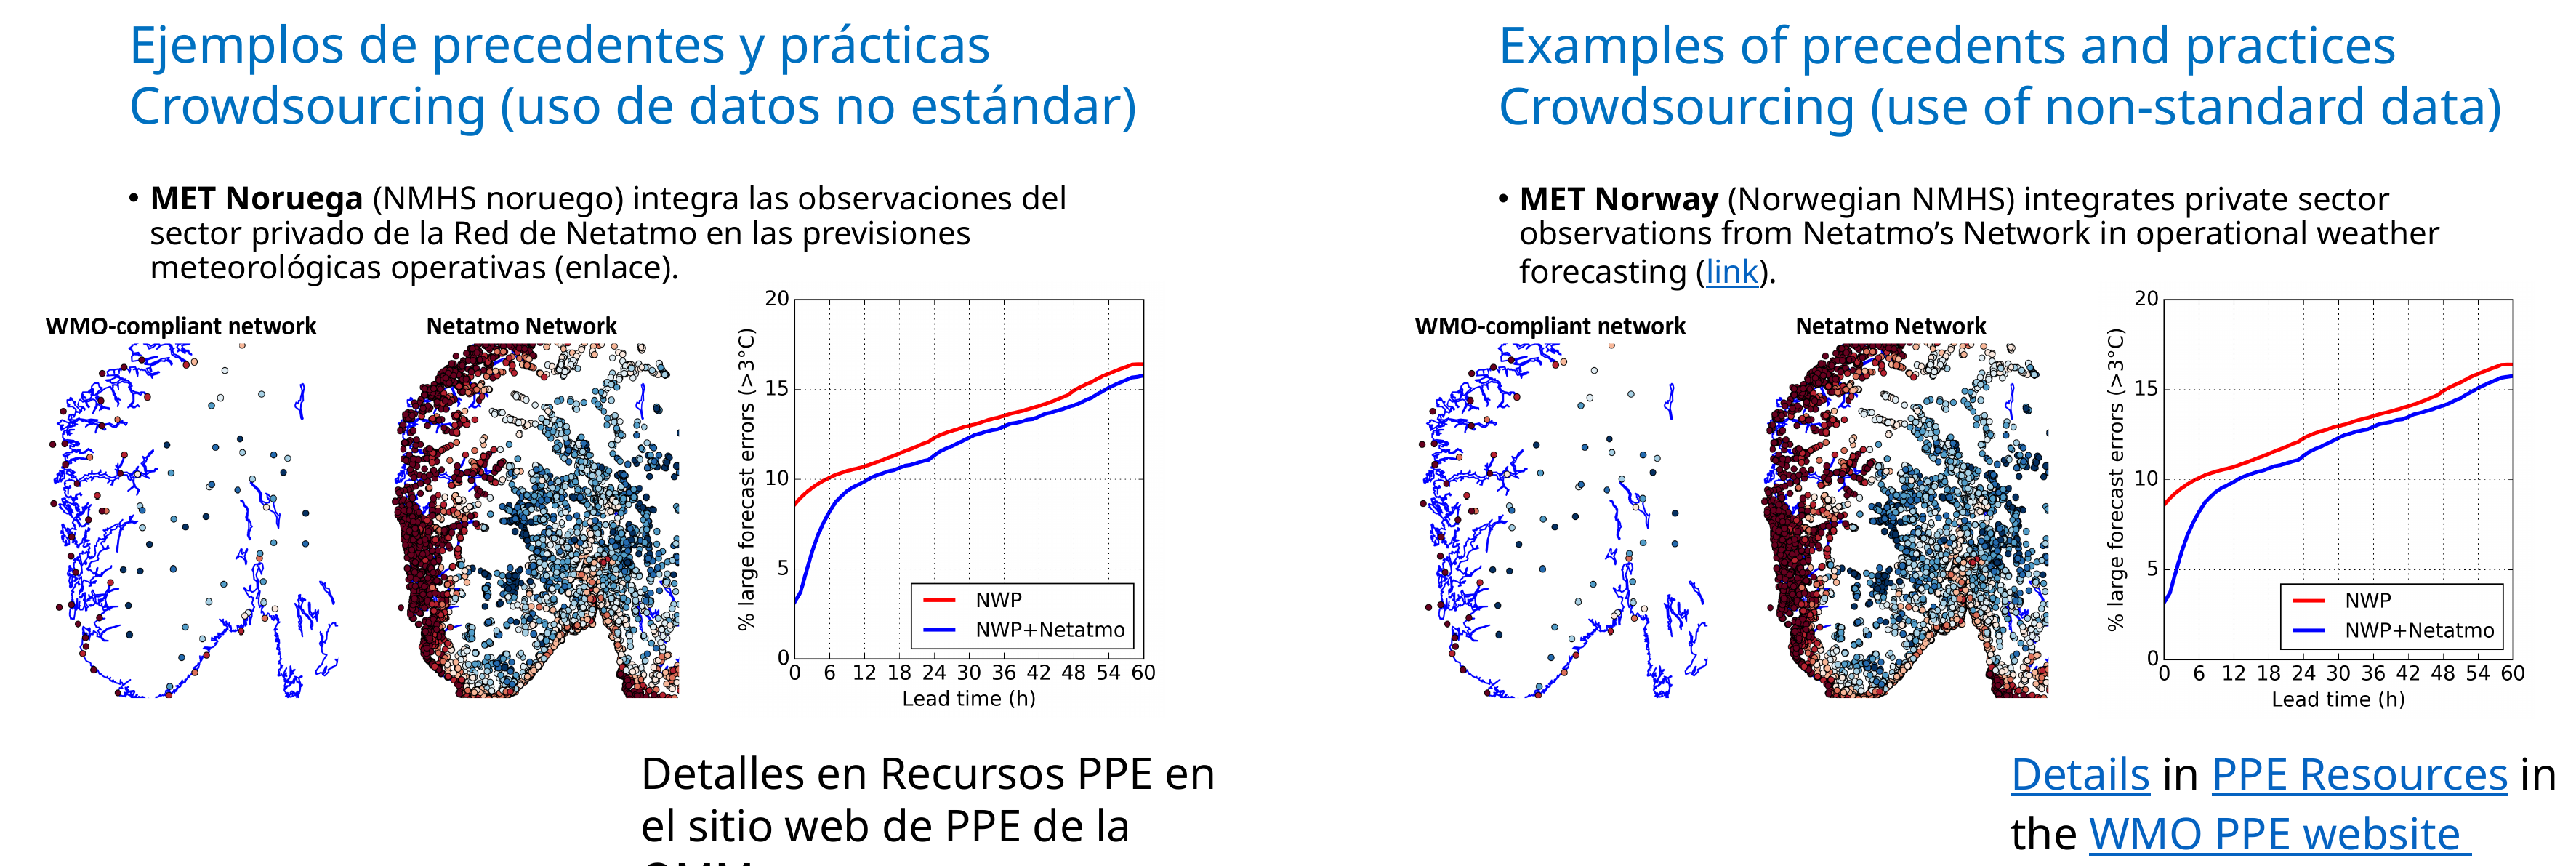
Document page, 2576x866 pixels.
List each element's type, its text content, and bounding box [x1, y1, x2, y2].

picture [729, 281, 1165, 718]
picture [1408, 297, 2052, 702]
text_box Details in PPE Resources in the WMO PPE website [2000, 740, 2576, 866]
text_box MET Norway (Norwegian NMHS) integrates private sector observations from Netatmo’s Network in operational weather forecasting (link). [1465, 177, 2535, 297]
picture [2098, 281, 2535, 719]
text_box Ejemplos de precedentes y prácticas Crowdsourcing (uso de datos no estándar) [117, 0, 1156, 146]
text_box MET Noruega (NMHS noruego) integra las observaciones del sector privado de la Red de Netatmo en las previsiones meteorológicas operativas (enlace). [95, 177, 1165, 292]
text_box Detalles en Recursos PPE en el sitio web de PPE de la OMM [630, 740, 1248, 866]
picture [39, 297, 683, 702]
text_box Examples of precedents and practices Crowdsourcing (use of non-standard data) [1486, 1, 2525, 147]
